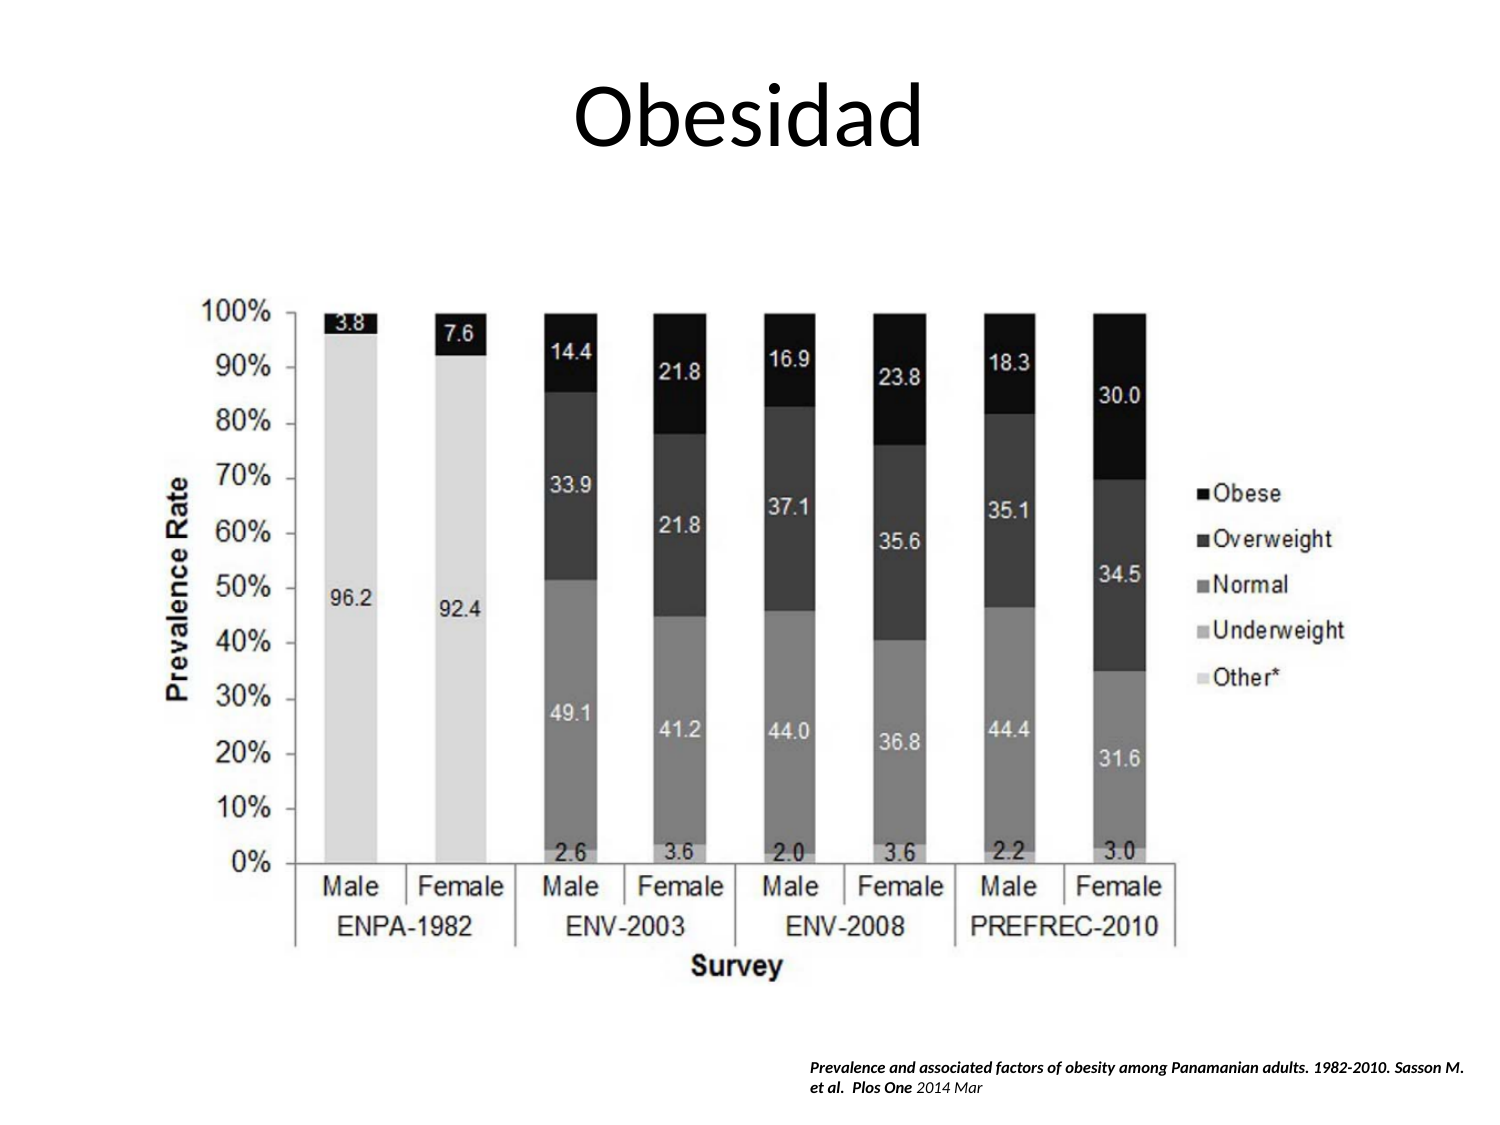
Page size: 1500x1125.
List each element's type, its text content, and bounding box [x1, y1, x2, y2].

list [110, 262, 1390, 1006]
title Obesidad [75, 45, 1425, 175]
text_box Prevalence and associated factors of obesity among Panamanian adults. 1982-2010. Sasson M. et al. Plos One 2014 Mar [795, 1049, 1496, 1125]
